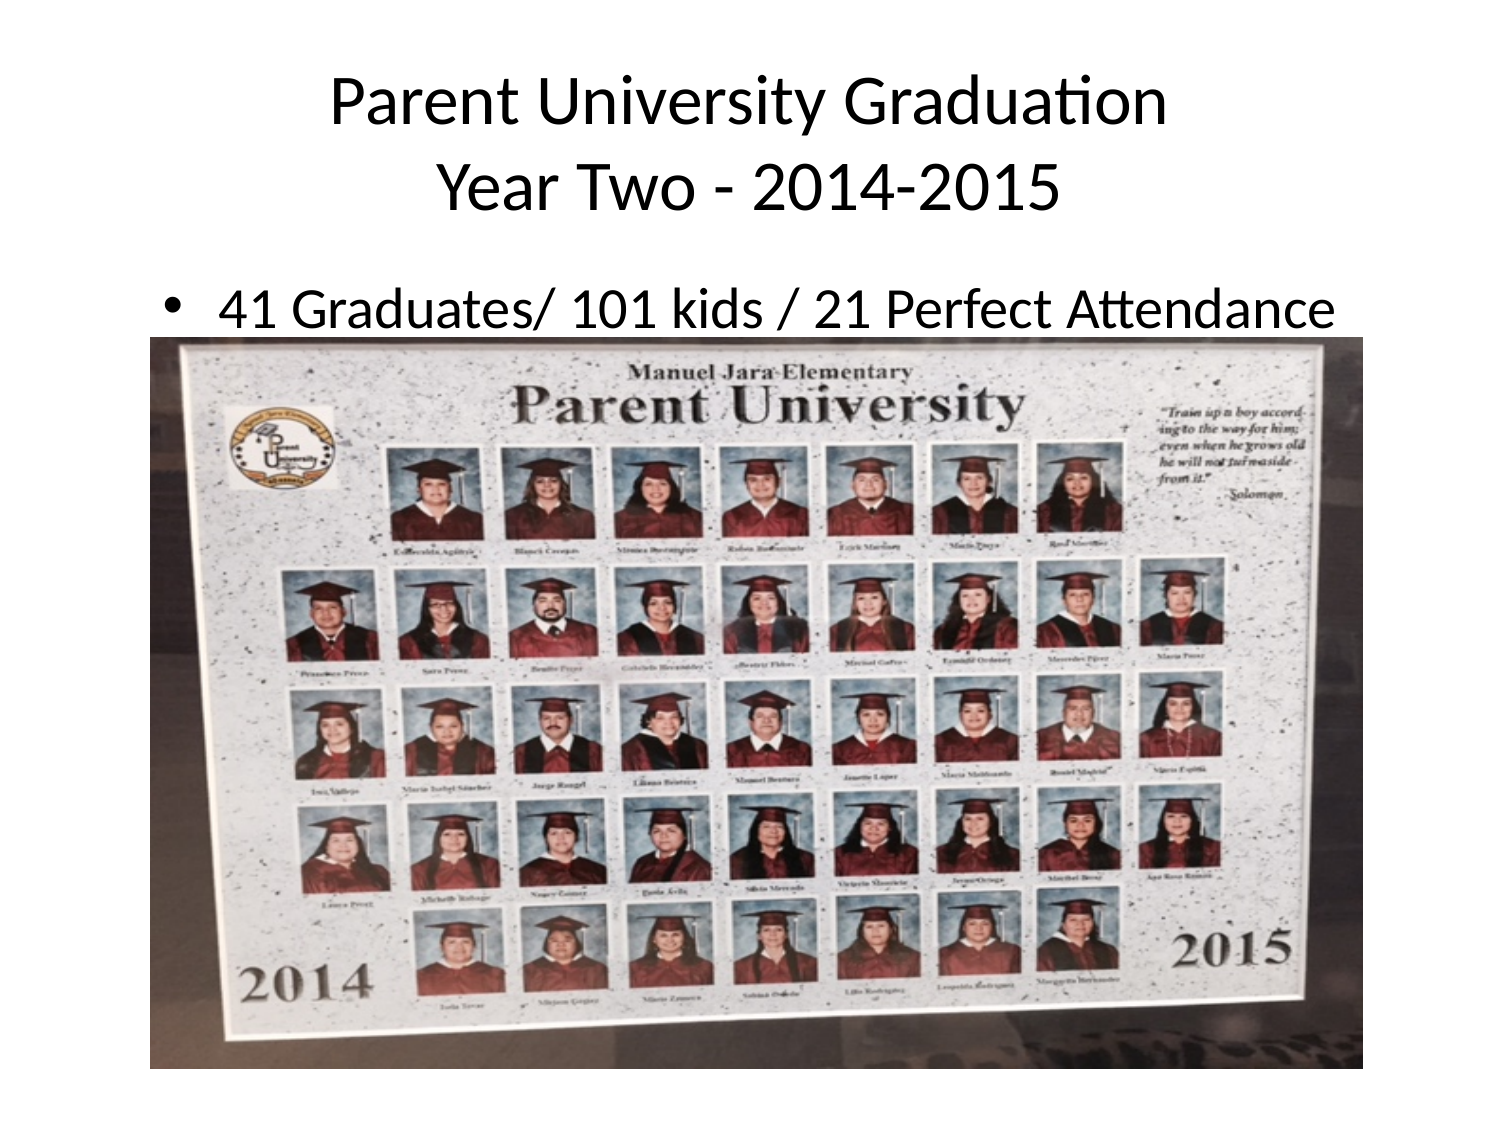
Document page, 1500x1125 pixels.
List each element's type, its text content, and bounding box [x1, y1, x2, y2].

picture [149, 337, 1363, 1070]
title Parent University Graduation Year Two - 2014-2015 [75, 45, 1425, 233]
list 41 Graduates/ 101 kids / 21 Perfect Attendance [75, 262, 1425, 1070]
